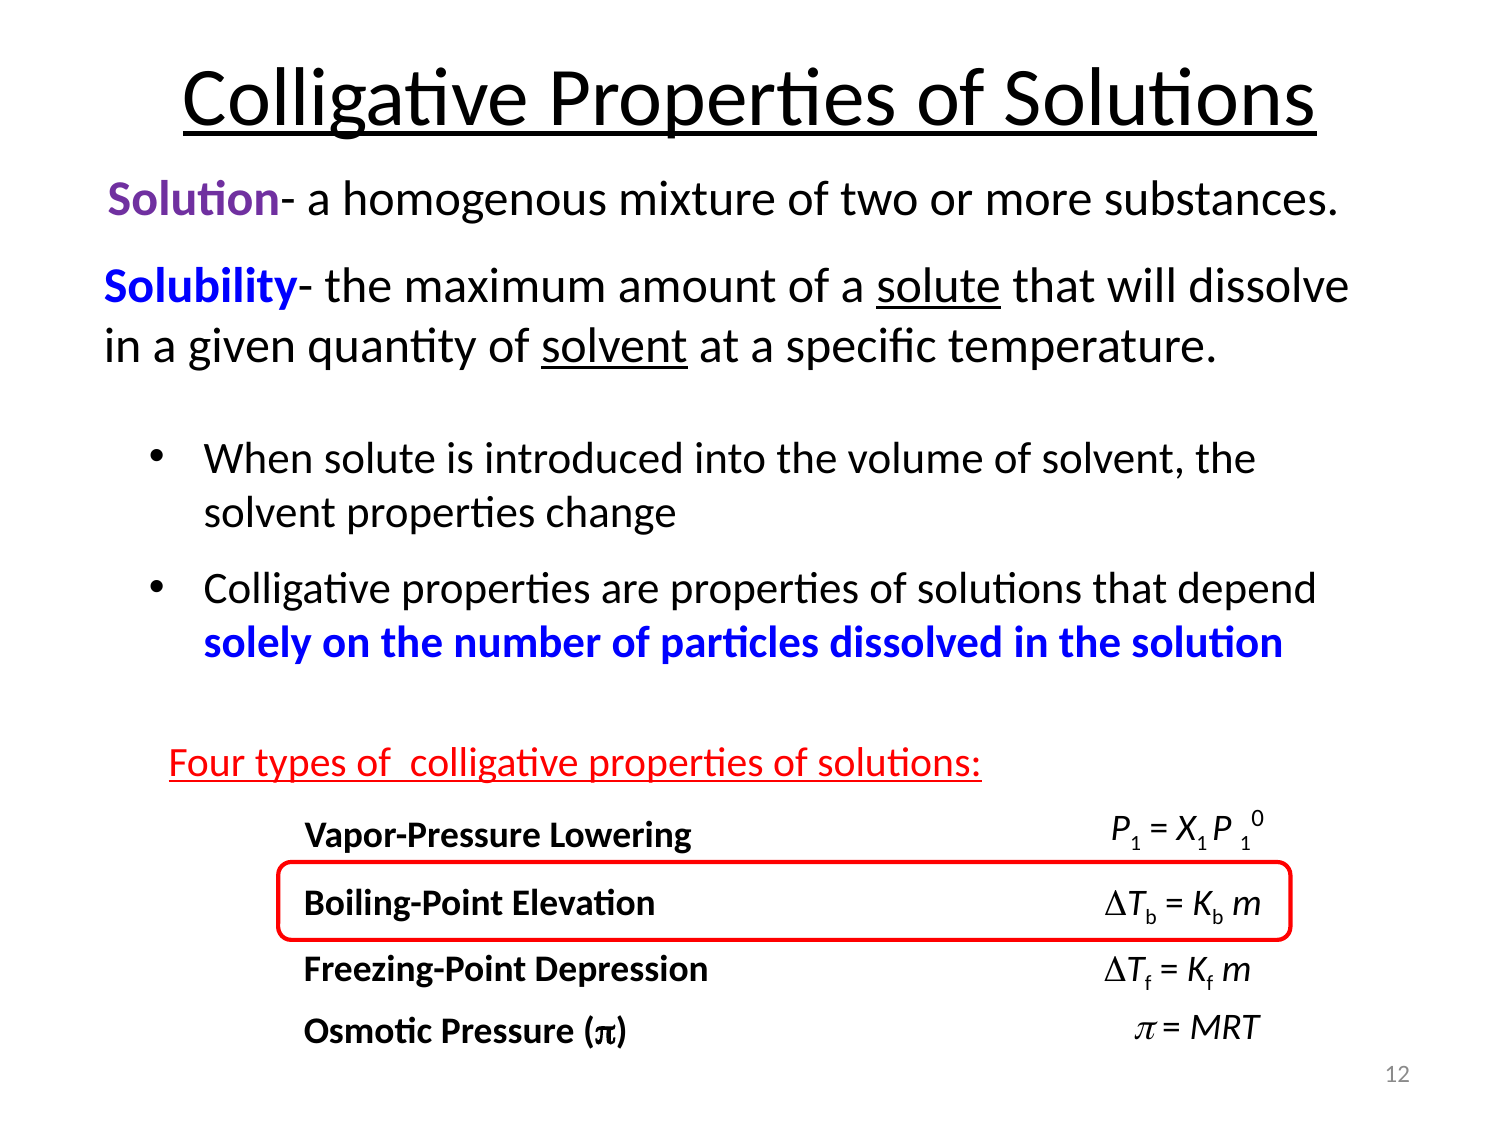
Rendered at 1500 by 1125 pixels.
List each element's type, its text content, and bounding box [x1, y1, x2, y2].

text_box [276, 863, 284, 939]
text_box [287, 870, 1280, 932]
text_box [1273, 872, 1293, 942]
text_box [287, 793, 1310, 864]
list When solute is introduced into the volume of solvent, the solvent properties change Colligative properties are properties of solutions that depend solely on the number of particles dissolved in the solution [134, 420, 1364, 701]
slide_number 12 [1074, 1042, 1425, 1103]
title Colligative Properties of Solutions [75, 0, 1425, 187]
text_box Four types of colligative properties of solutions: [153, 727, 1024, 793]
text_box Solution- a homogenous mixture of two or more substances. [92, 157, 1446, 233]
text_box Solubility- the maximum amount of a solute that will dissolve in a given quantity of solvent at a specific temperature. [88, 245, 1411, 380]
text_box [287, 978, 1291, 1071]
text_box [287, 935, 1269, 978]
